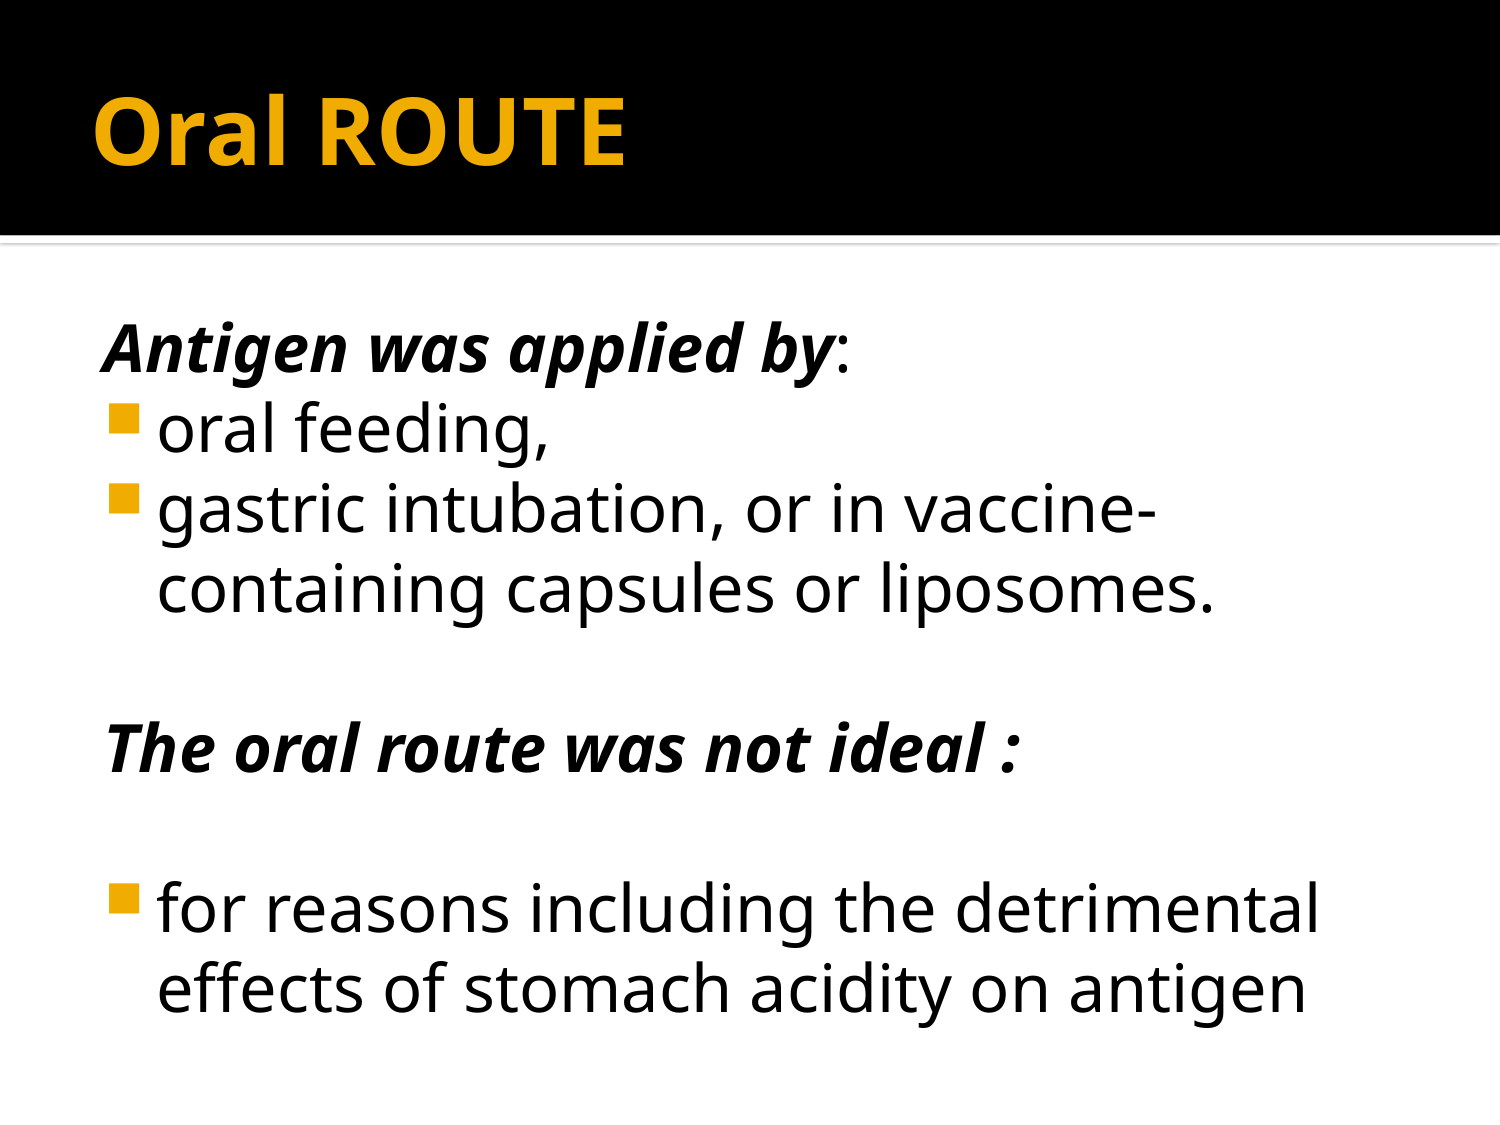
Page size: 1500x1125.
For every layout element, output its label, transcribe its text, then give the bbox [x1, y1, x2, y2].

list Antigen was applied by: oral feeding, gastric intubation, or in vaccine-containing capsules or liposomes. The oral route was not ideal : for reasons including the detrimental effects of stomach acidity on antigen [75, 291, 1425, 1050]
title Oral ROUTE [75, 25, 1425, 231]
